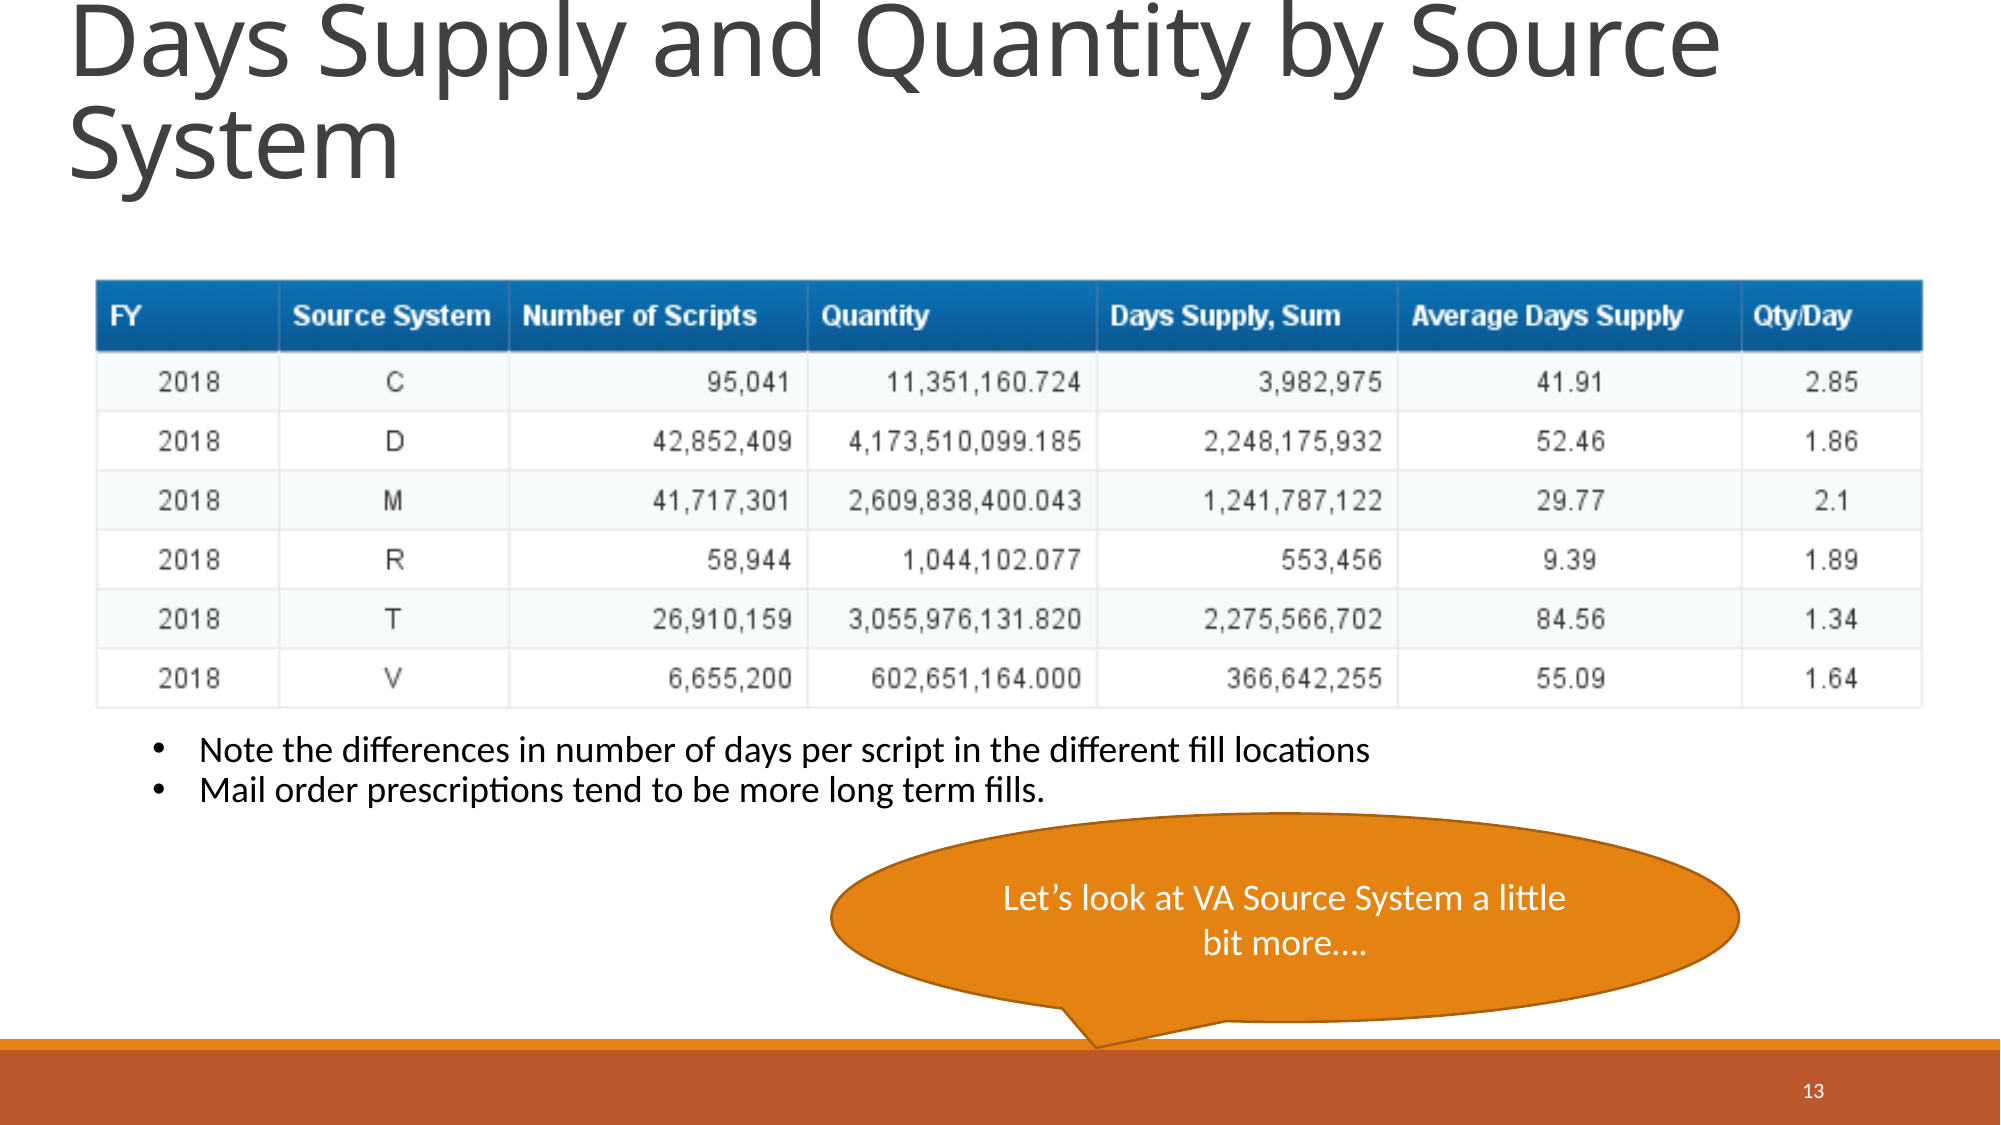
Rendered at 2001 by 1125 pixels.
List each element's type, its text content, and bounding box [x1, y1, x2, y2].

text_box Note the differences in number of days per script in the different fill locations Mail order prescriptions tend to be more long term fills. [137, 733, 1715, 863]
picture [85, 259, 1935, 723]
text_box Let’s look at VA Source System a little bit more…. [830, 812, 1741, 1050]
title Days Supply and Quantity by Source System [52, 29, 1808, 207]
slide_number 13 [1624, 1059, 1840, 1120]
